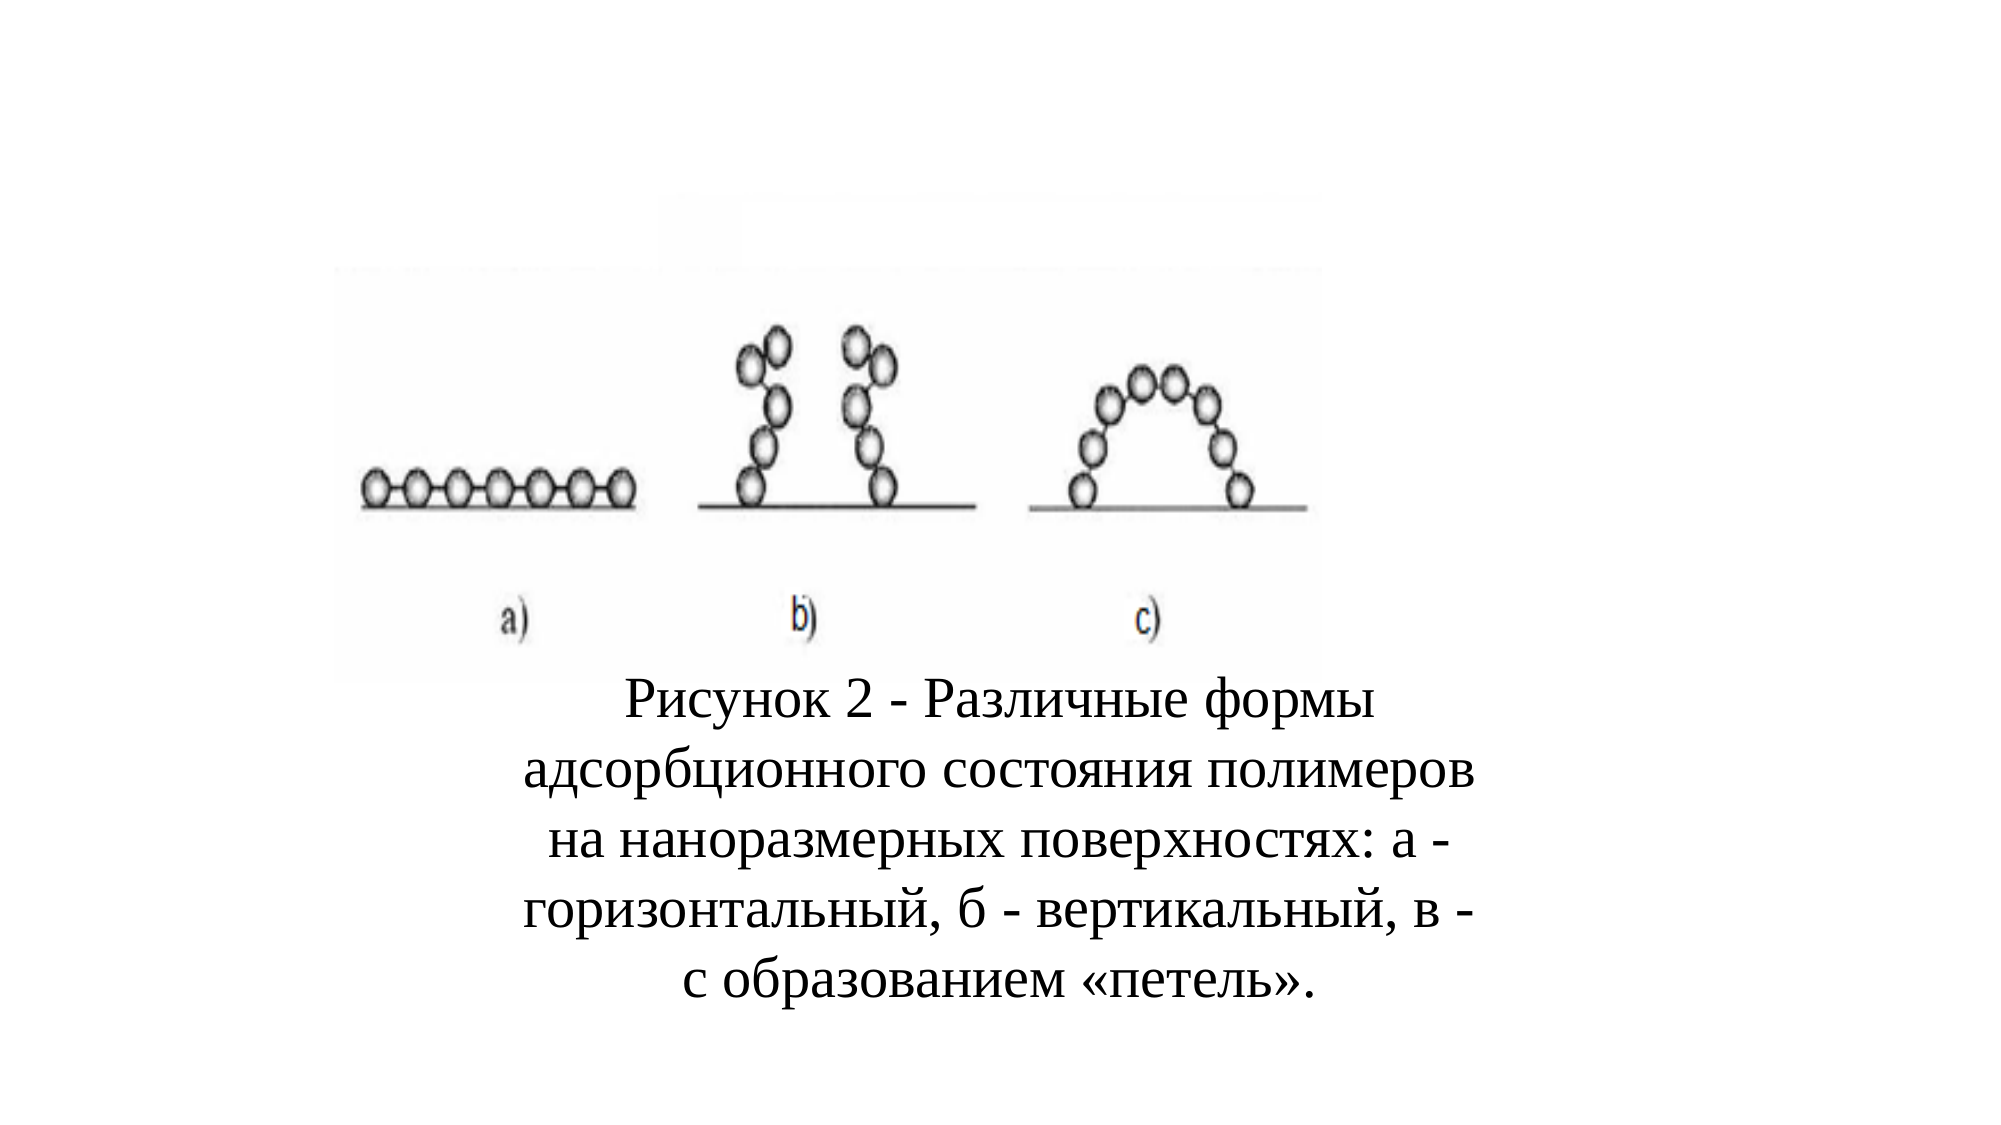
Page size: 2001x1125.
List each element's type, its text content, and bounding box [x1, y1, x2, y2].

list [334, 182, 1322, 683]
text_box Рисунок 2 - Различные формы адсорбционного состояния полимеров на наноразмерных поверхностях: а - горизонтальный, б - вертикальный, в - с образованием «петель». [500, 652, 1500, 1017]
